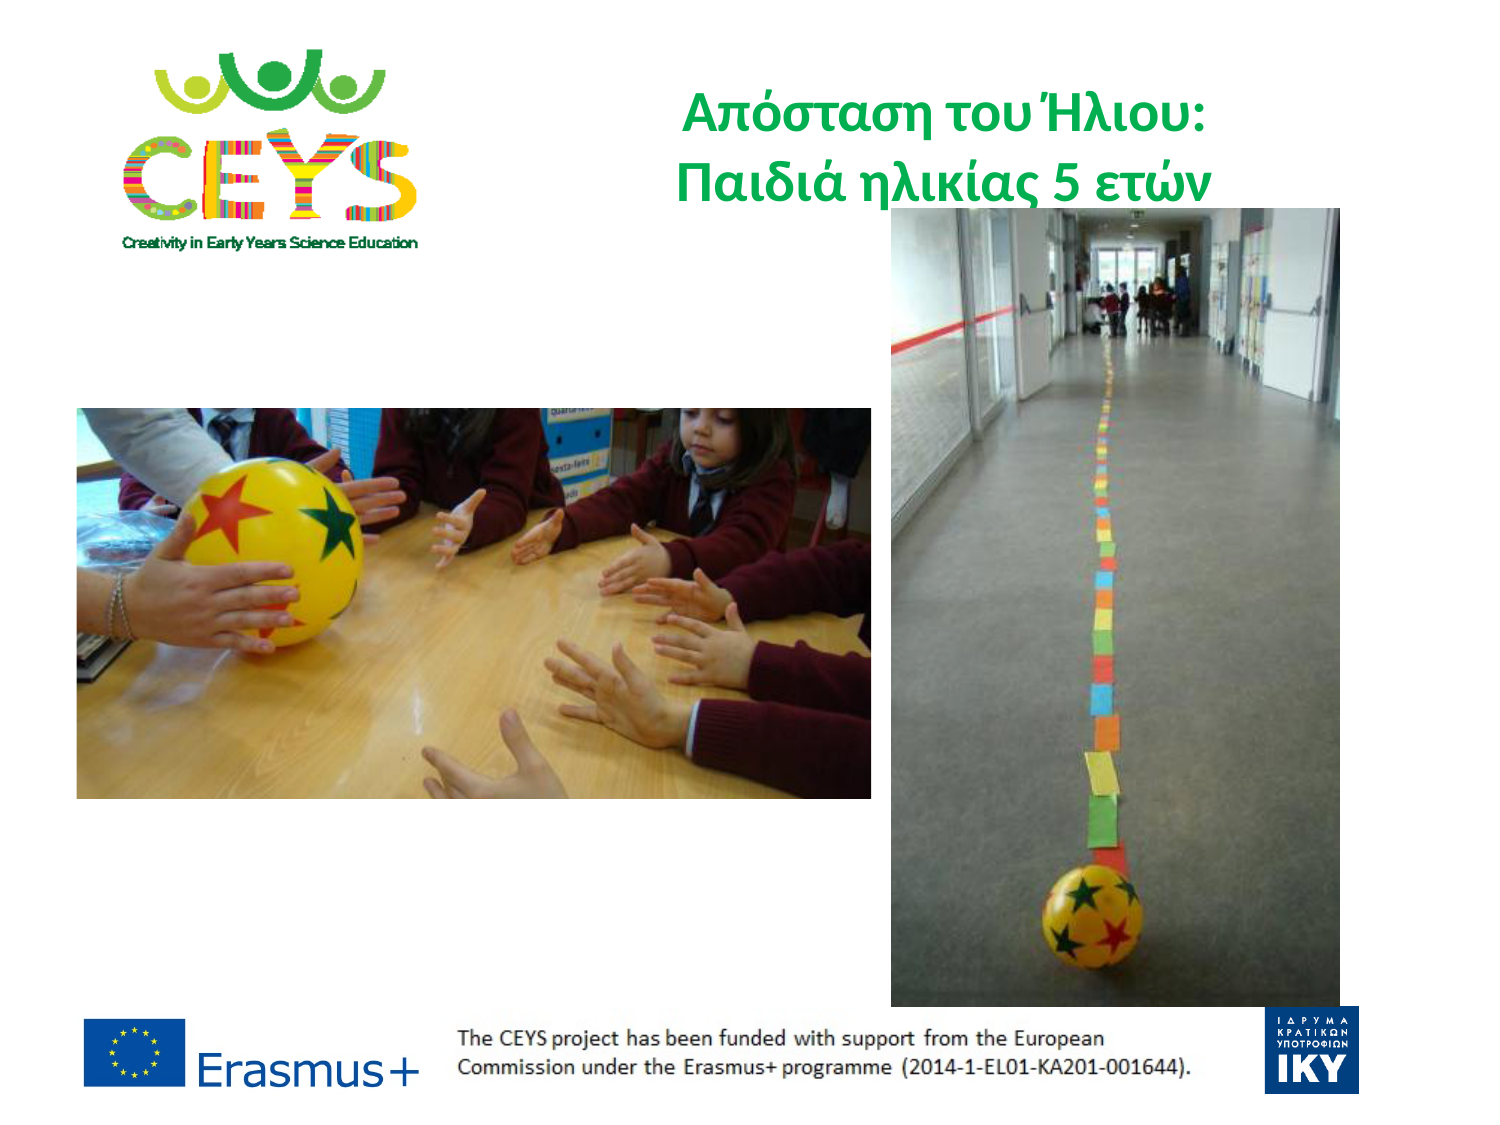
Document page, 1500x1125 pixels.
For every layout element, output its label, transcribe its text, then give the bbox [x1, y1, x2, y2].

picture [444, 207, 1359, 1097]
title Απόσταση του Ήλιου: Παιδιά ηλικίας 5 ετών [478, 30, 1425, 256]
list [76, 408, 872, 799]
picture [64, 999, 438, 1106]
